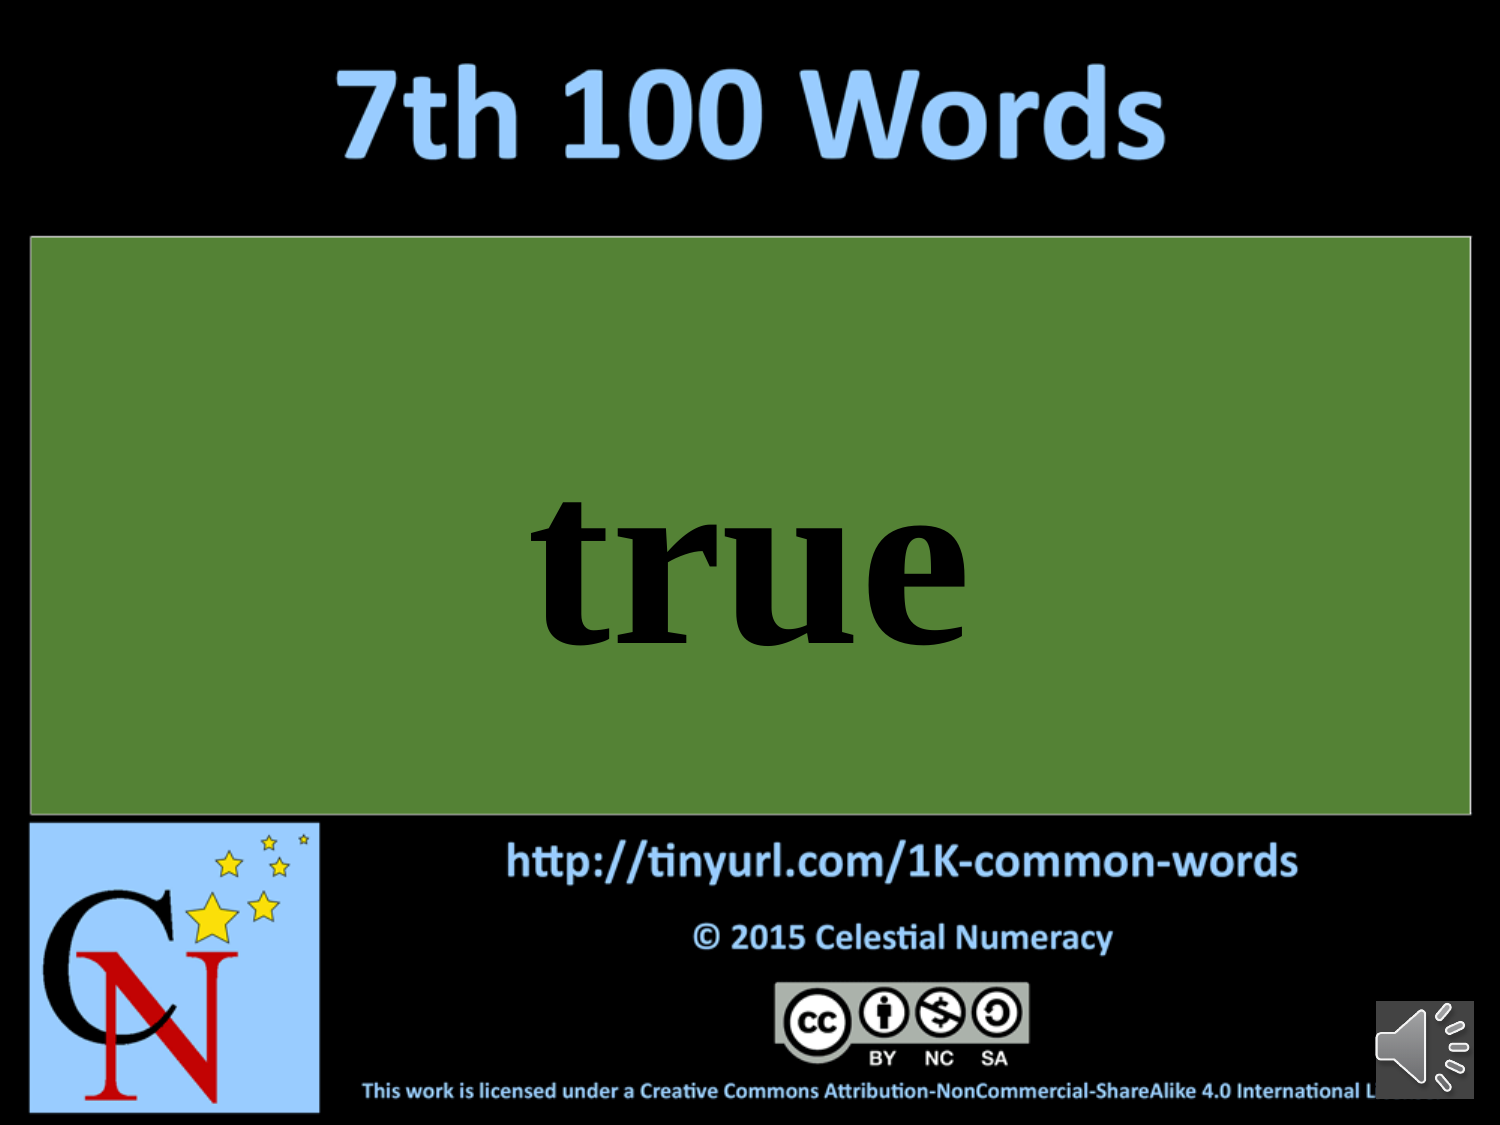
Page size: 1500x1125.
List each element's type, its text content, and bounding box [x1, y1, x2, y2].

title true [103, 453, 1397, 672]
picture [0, 0, 1500, 1125]
